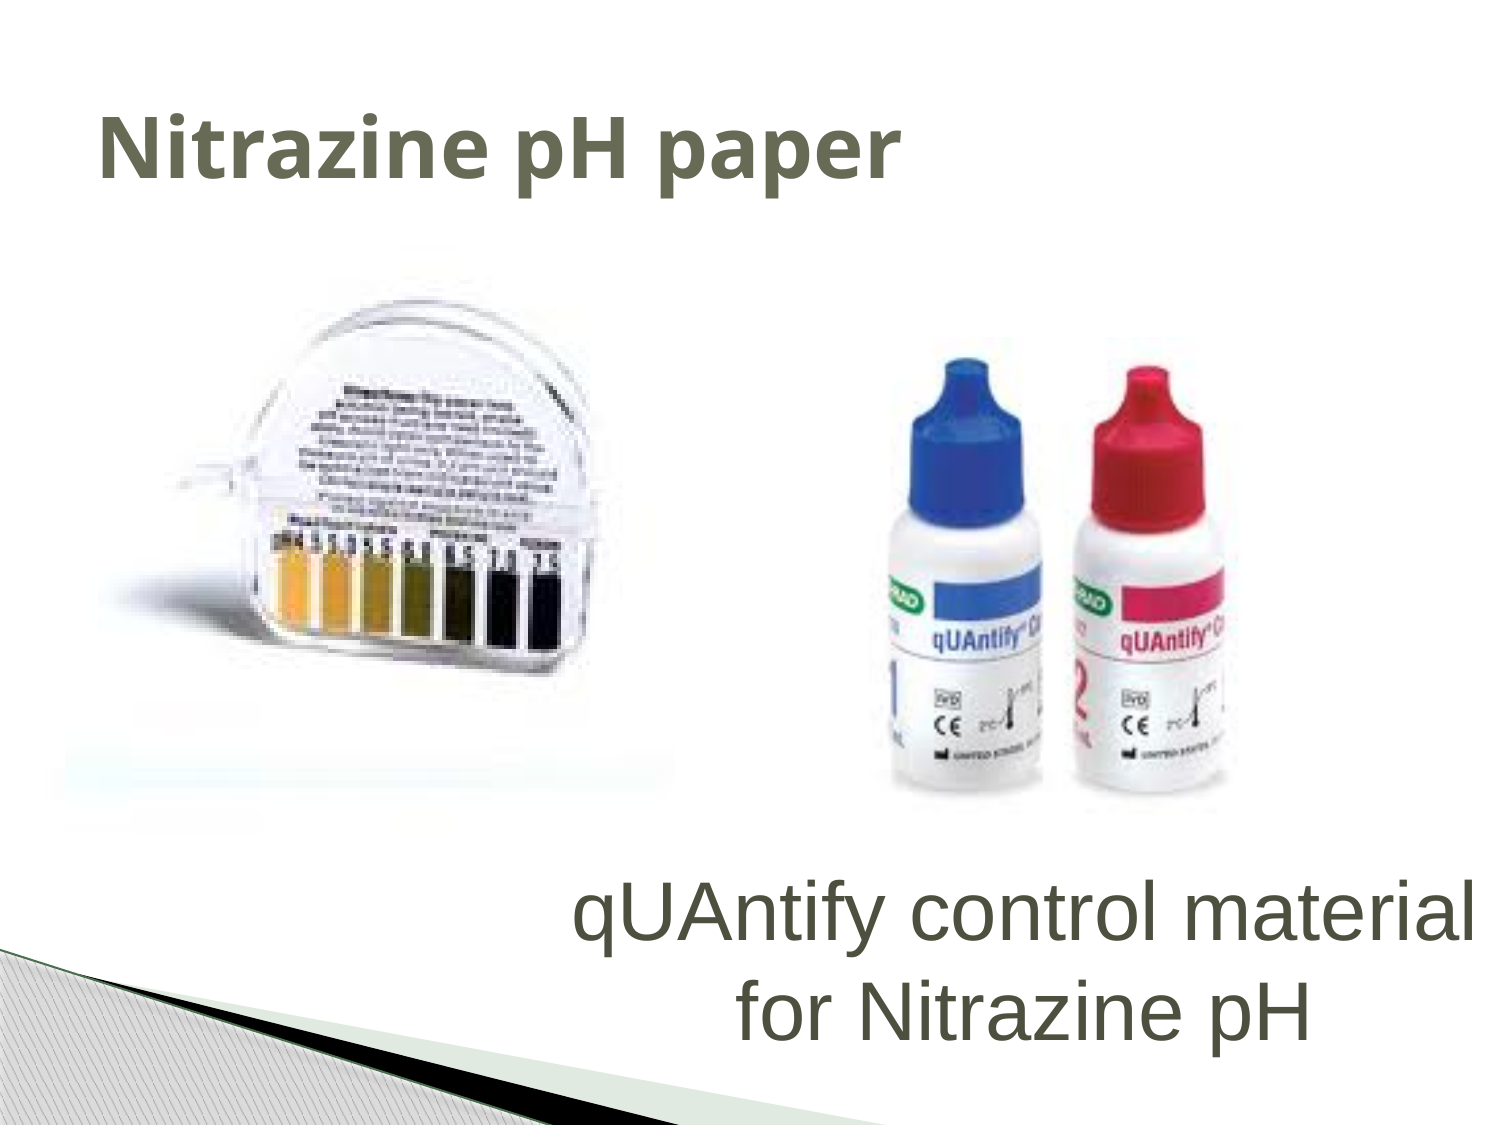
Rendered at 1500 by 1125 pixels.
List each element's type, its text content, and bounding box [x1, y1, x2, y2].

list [0, 112, 738, 851]
text_box qUAntify control material for Nitrazine pH [549, 849, 1500, 1065]
picture [674, 337, 1434, 826]
title Nitrazine pH paper [80, 51, 1431, 239]
